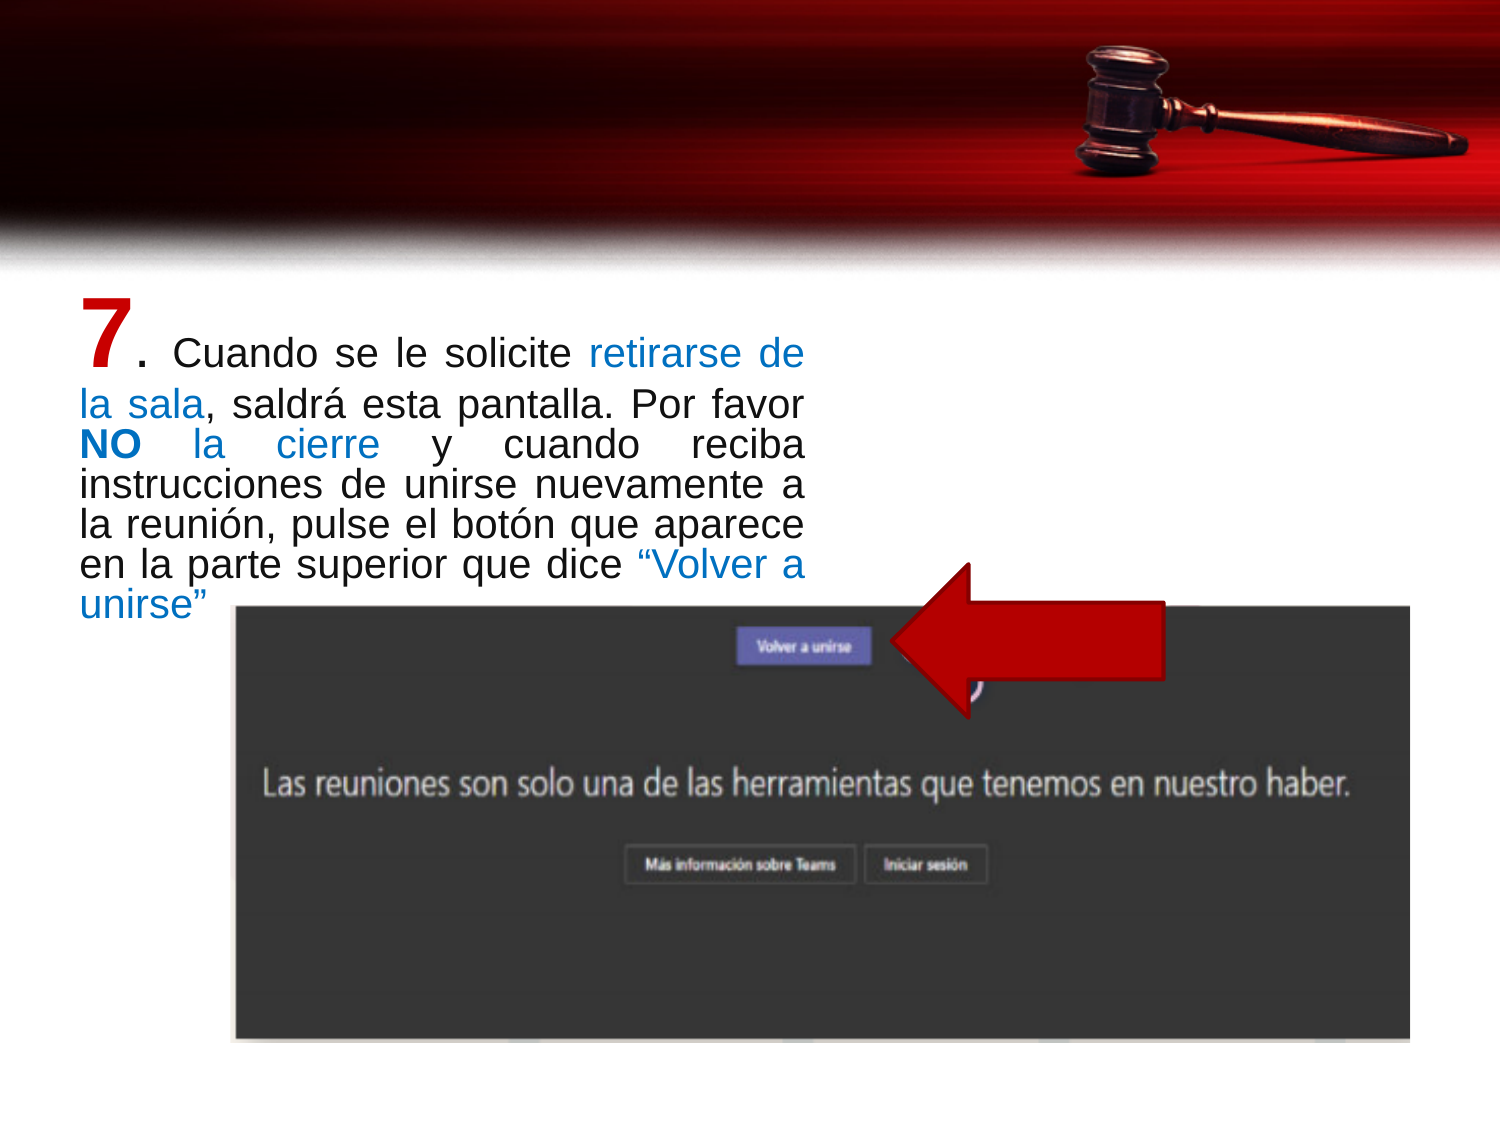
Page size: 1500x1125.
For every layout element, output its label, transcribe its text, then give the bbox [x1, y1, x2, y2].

picture [0, 0, 1500, 1125]
list 7. Cuando se le solicite retirarse de la sala, saldrá esta pantalla. Por favor NO la cierre y cuando reciba instrucciones de unirse nuevamente a la reunión, pulse el botón que aparece en la parte superior que dice “Volver a unirse” [64, 243, 821, 563]
text_box [925, 562, 1166, 604]
